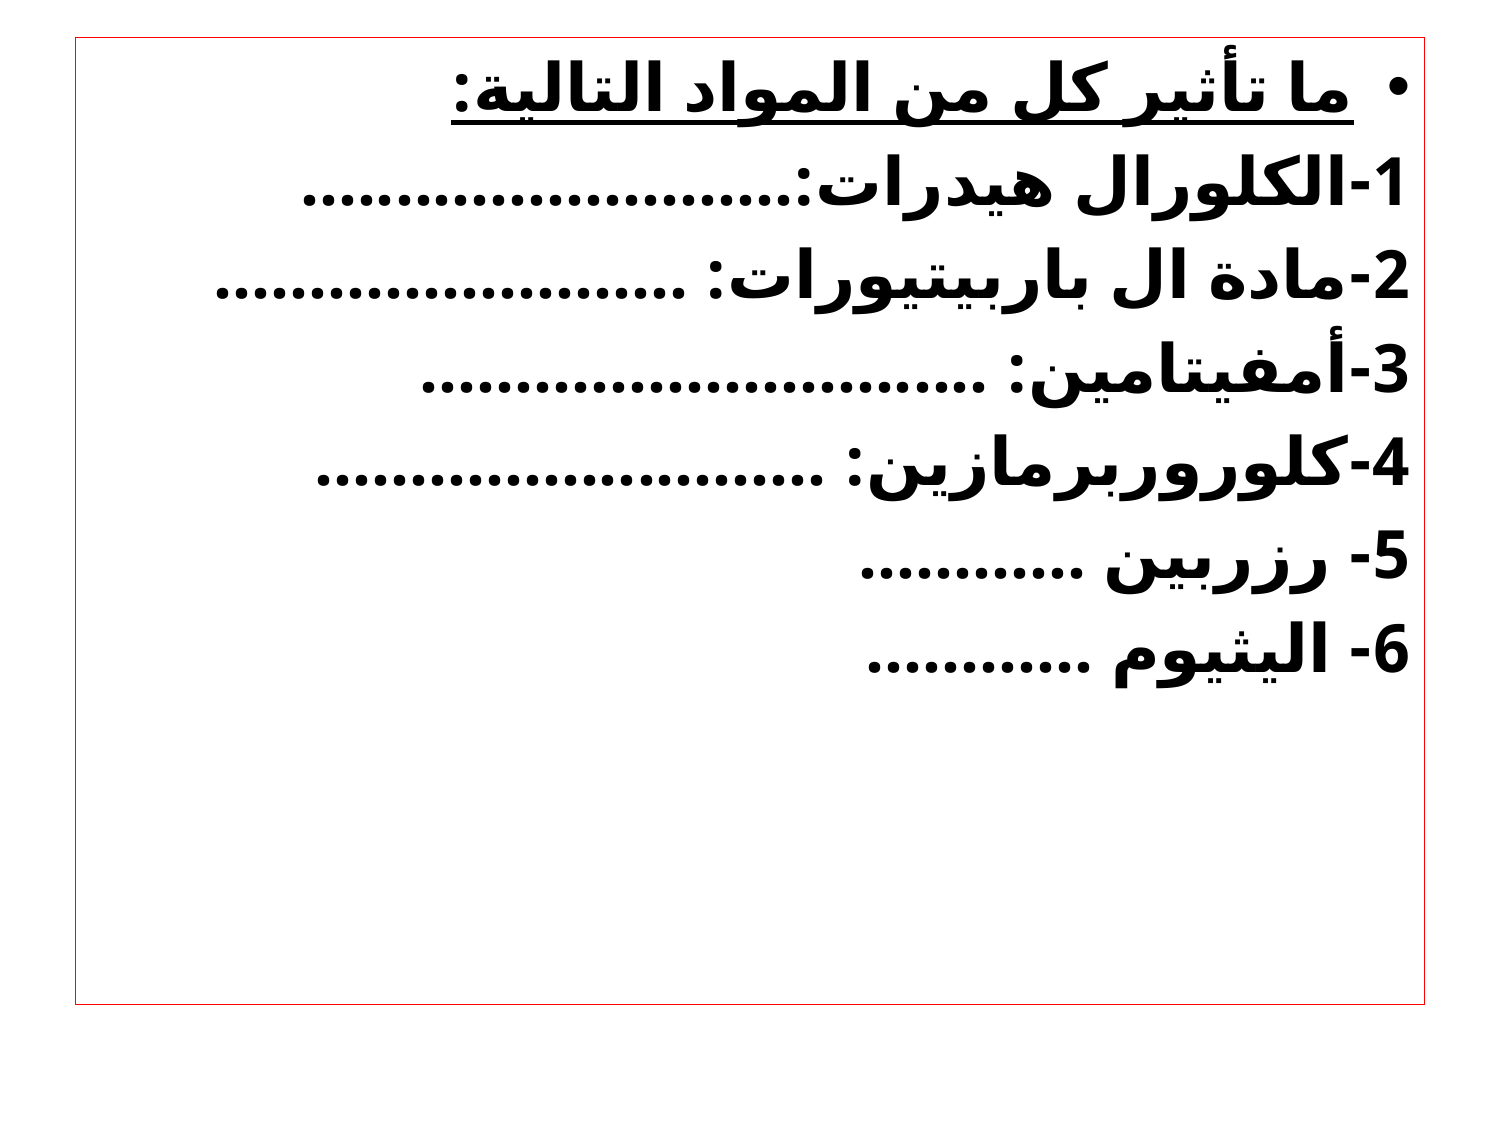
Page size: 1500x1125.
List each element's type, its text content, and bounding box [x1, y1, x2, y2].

list ما تأثير كل من المواد التالية: 1-الكلورال هيدرات:.......................... 2-مادة ال باربيتيورات: ......................... 3-أمفيتامين: .............................. 4-كلوروربرمازين: ........................... 5- رزربين ............ 6- اليثيوم ............ [75, 37, 1425, 1005]
